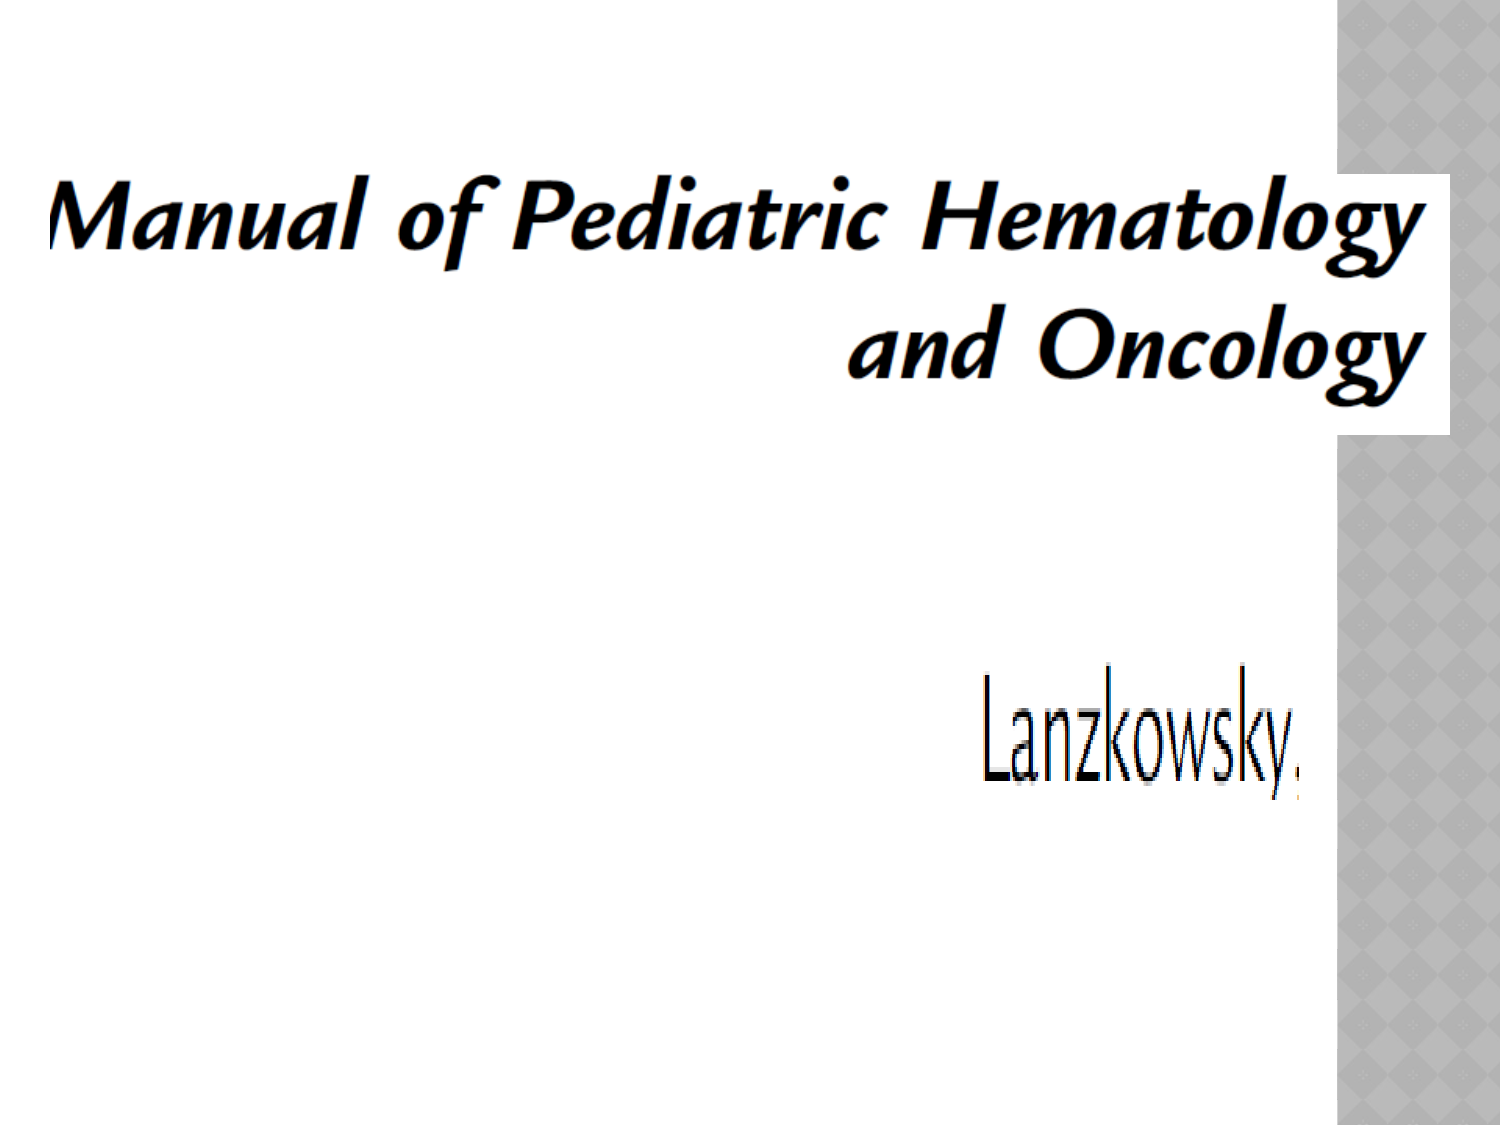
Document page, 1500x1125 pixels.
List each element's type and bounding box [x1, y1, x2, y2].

picture [974, 661, 1299, 801]
picture [49, 174, 1451, 435]
